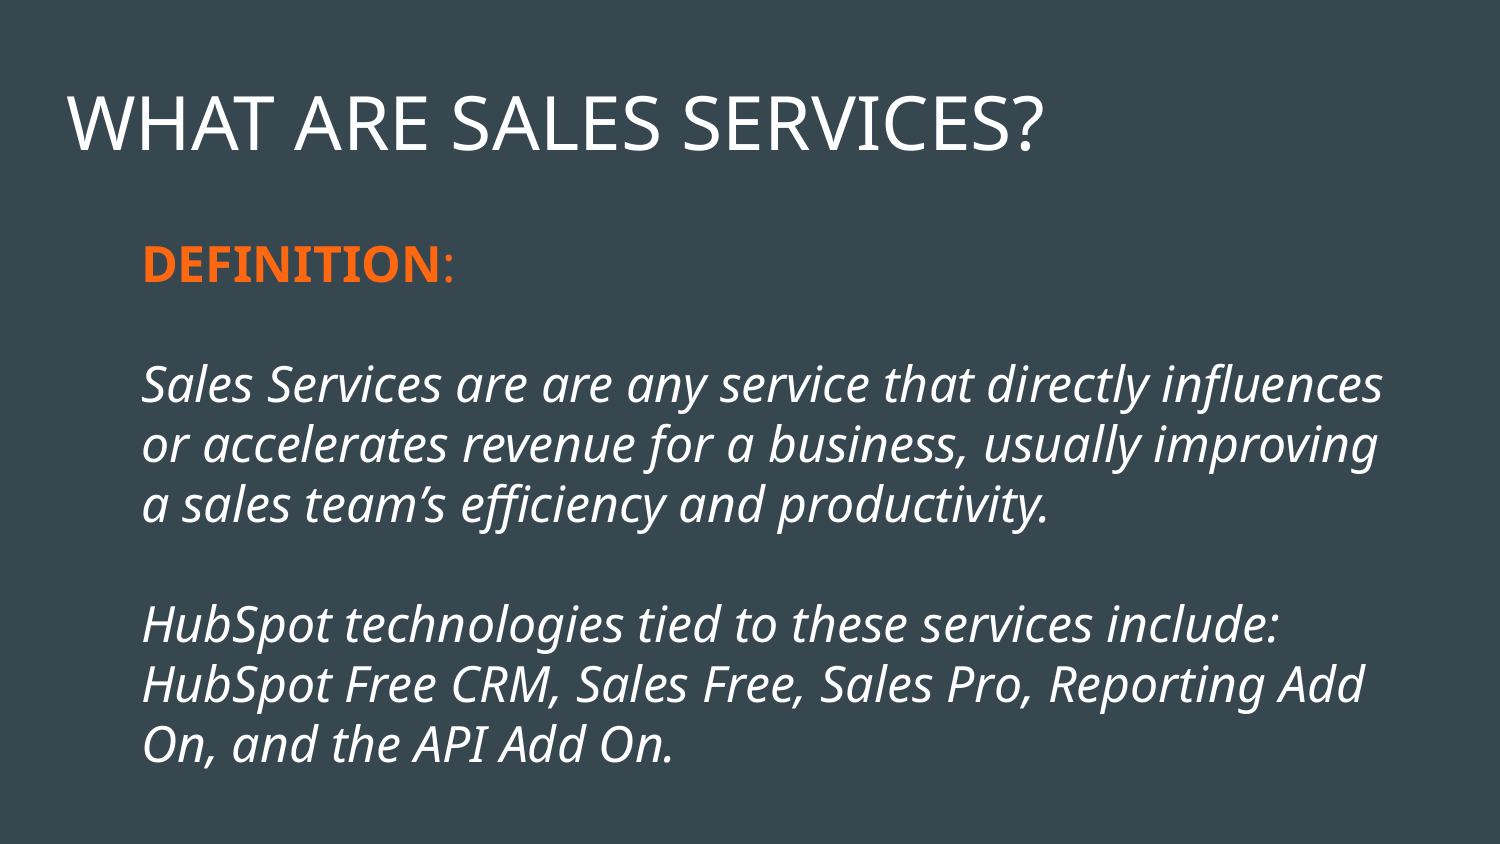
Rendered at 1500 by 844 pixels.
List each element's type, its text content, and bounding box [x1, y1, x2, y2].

title WHAT ARE SALES SERVICES? [51, 60, 1449, 155]
text_box DEFINITION: Sales Services are are any service that directly influences or accelerates revenue for a business, usually improving a sales team’s efficiency and productivity. HubSpot technologies tied to these services include: HubSpot Free CRM, Sales Free, Sales Pro, Reporting Add On, and the API Add On. [126, 217, 1406, 752]
